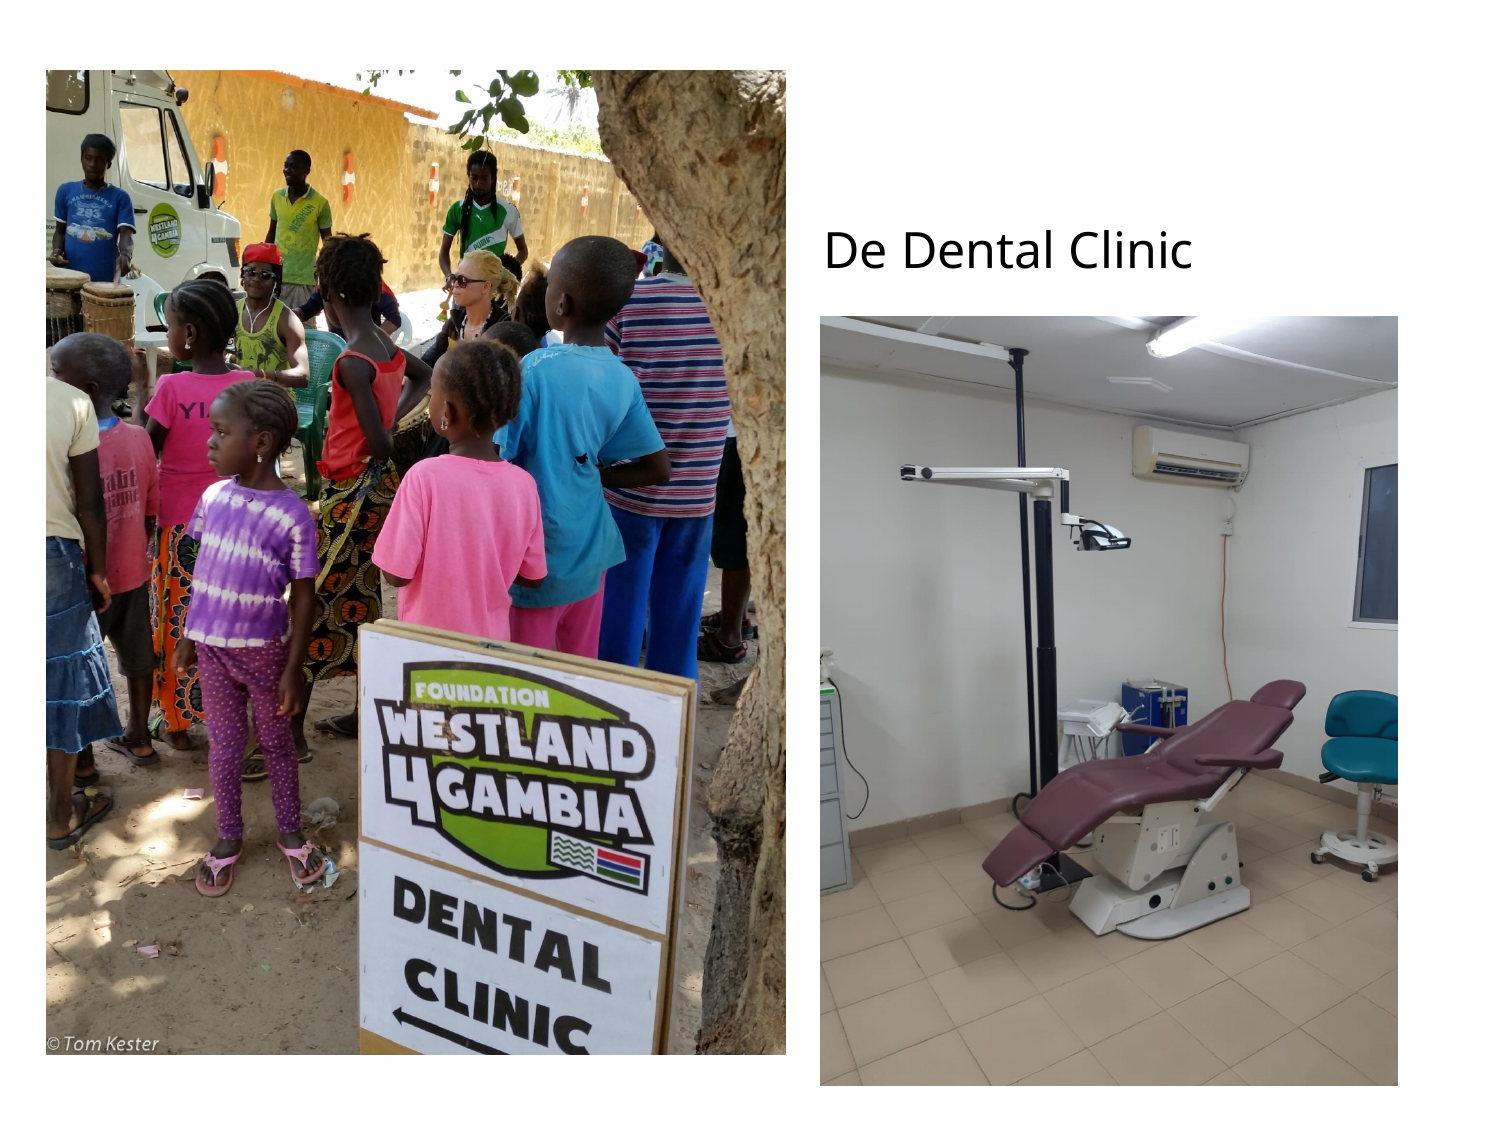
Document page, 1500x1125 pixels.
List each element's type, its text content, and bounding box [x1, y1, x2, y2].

picture [820, 316, 1399, 1087]
picture [46, 70, 786, 1055]
text_box De Dental Clinic [808, 210, 1360, 286]
